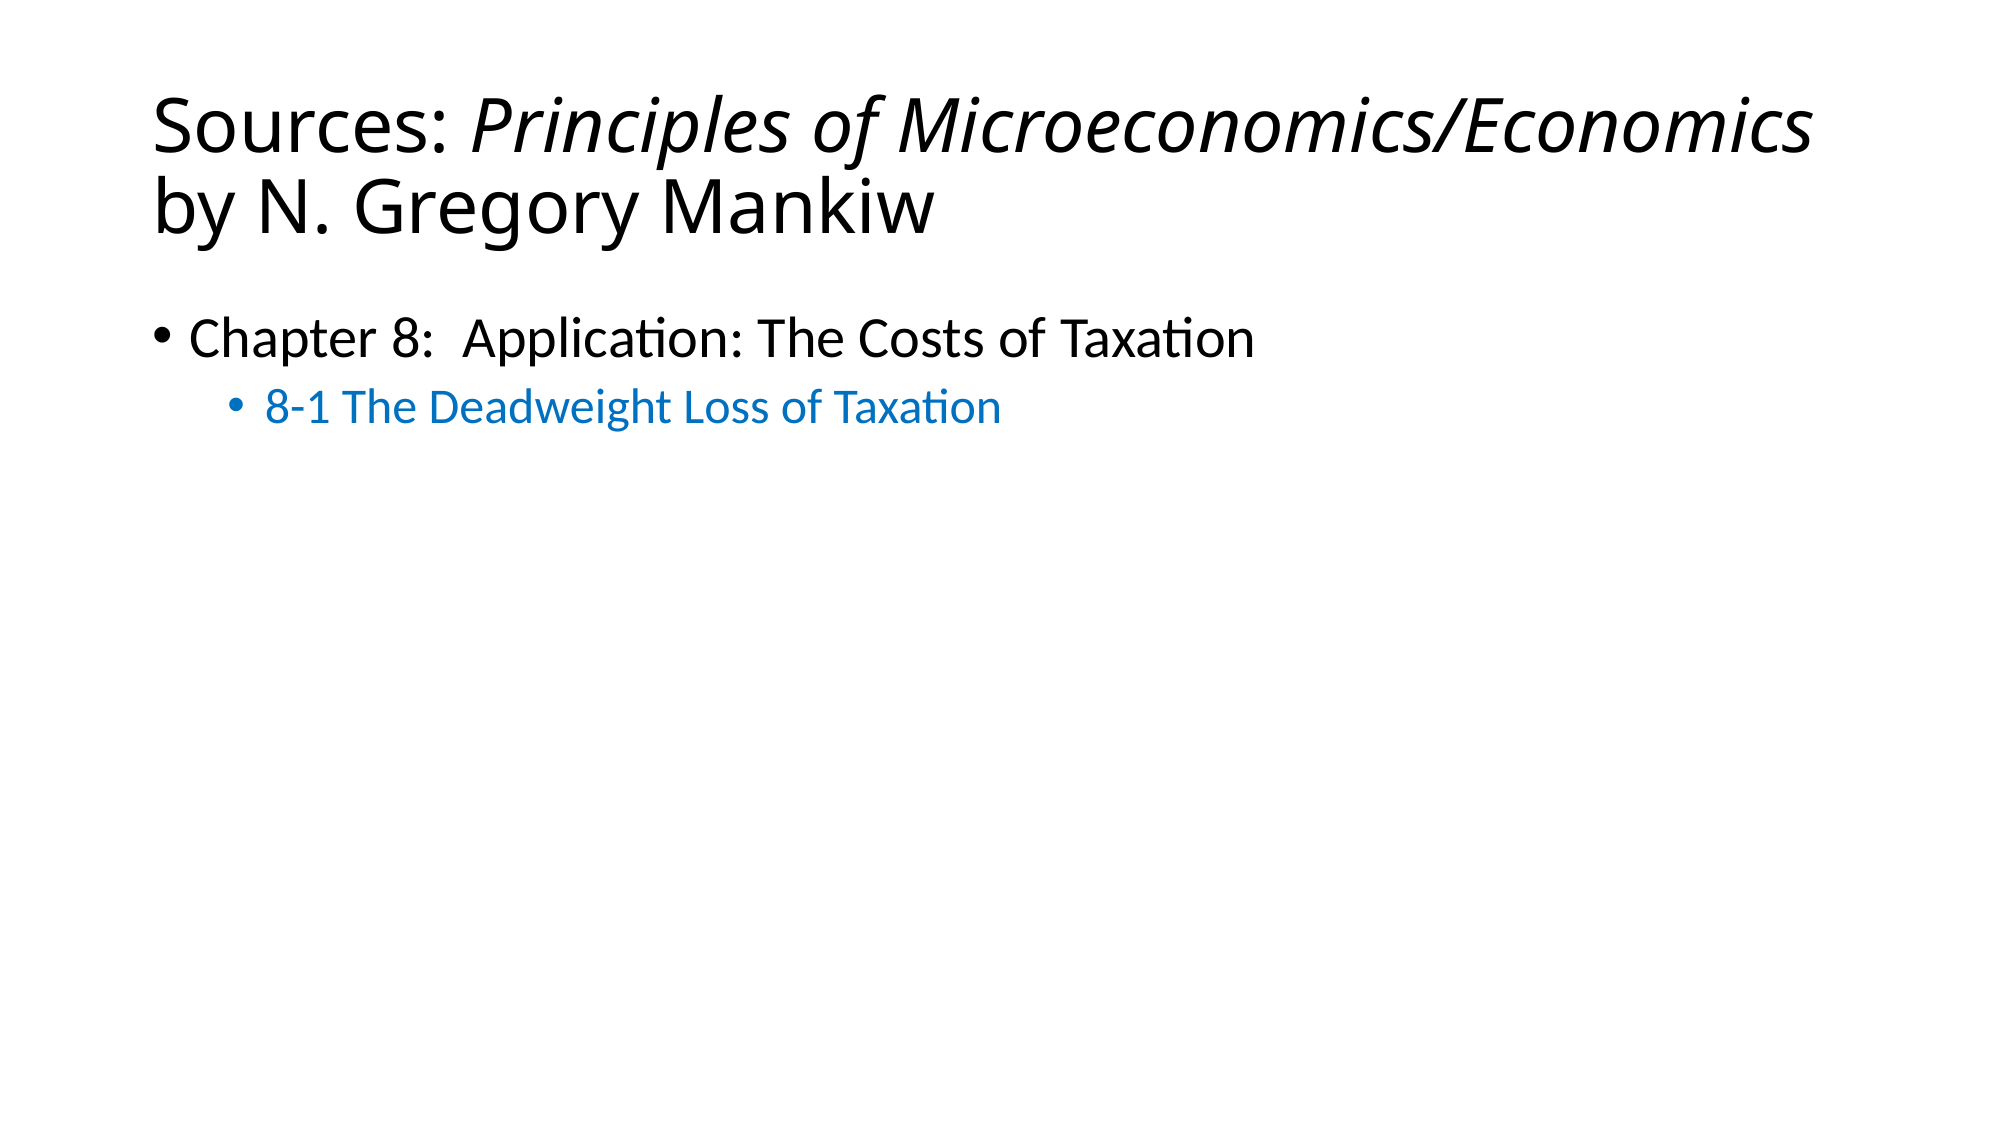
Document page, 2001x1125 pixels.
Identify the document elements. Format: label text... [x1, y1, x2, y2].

list Chapter 8: Application: The Costs of Taxation 8-1 The Deadweight Loss of Taxation [137, 299, 1863, 1014]
title Sources: Principles of Microeconomics/Economics by N. Gregory Mankiw [137, 59, 1863, 278]
